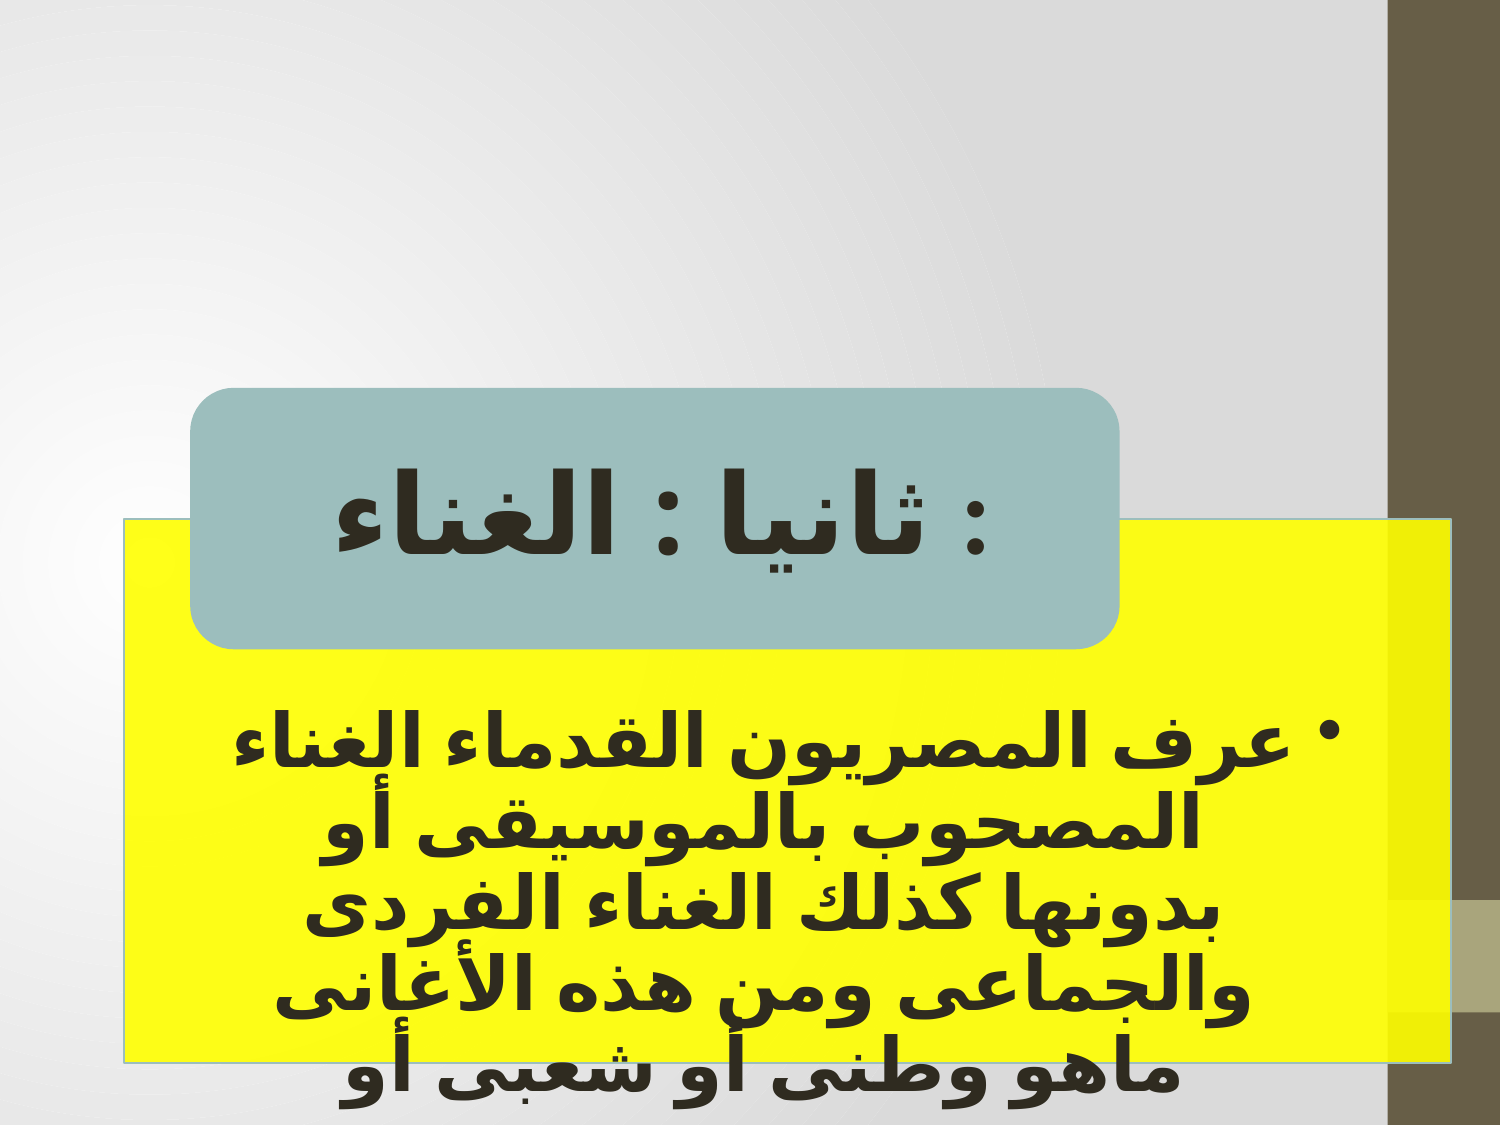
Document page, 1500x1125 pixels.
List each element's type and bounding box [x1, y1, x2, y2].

text_box [123, 386, 1452, 1064]
